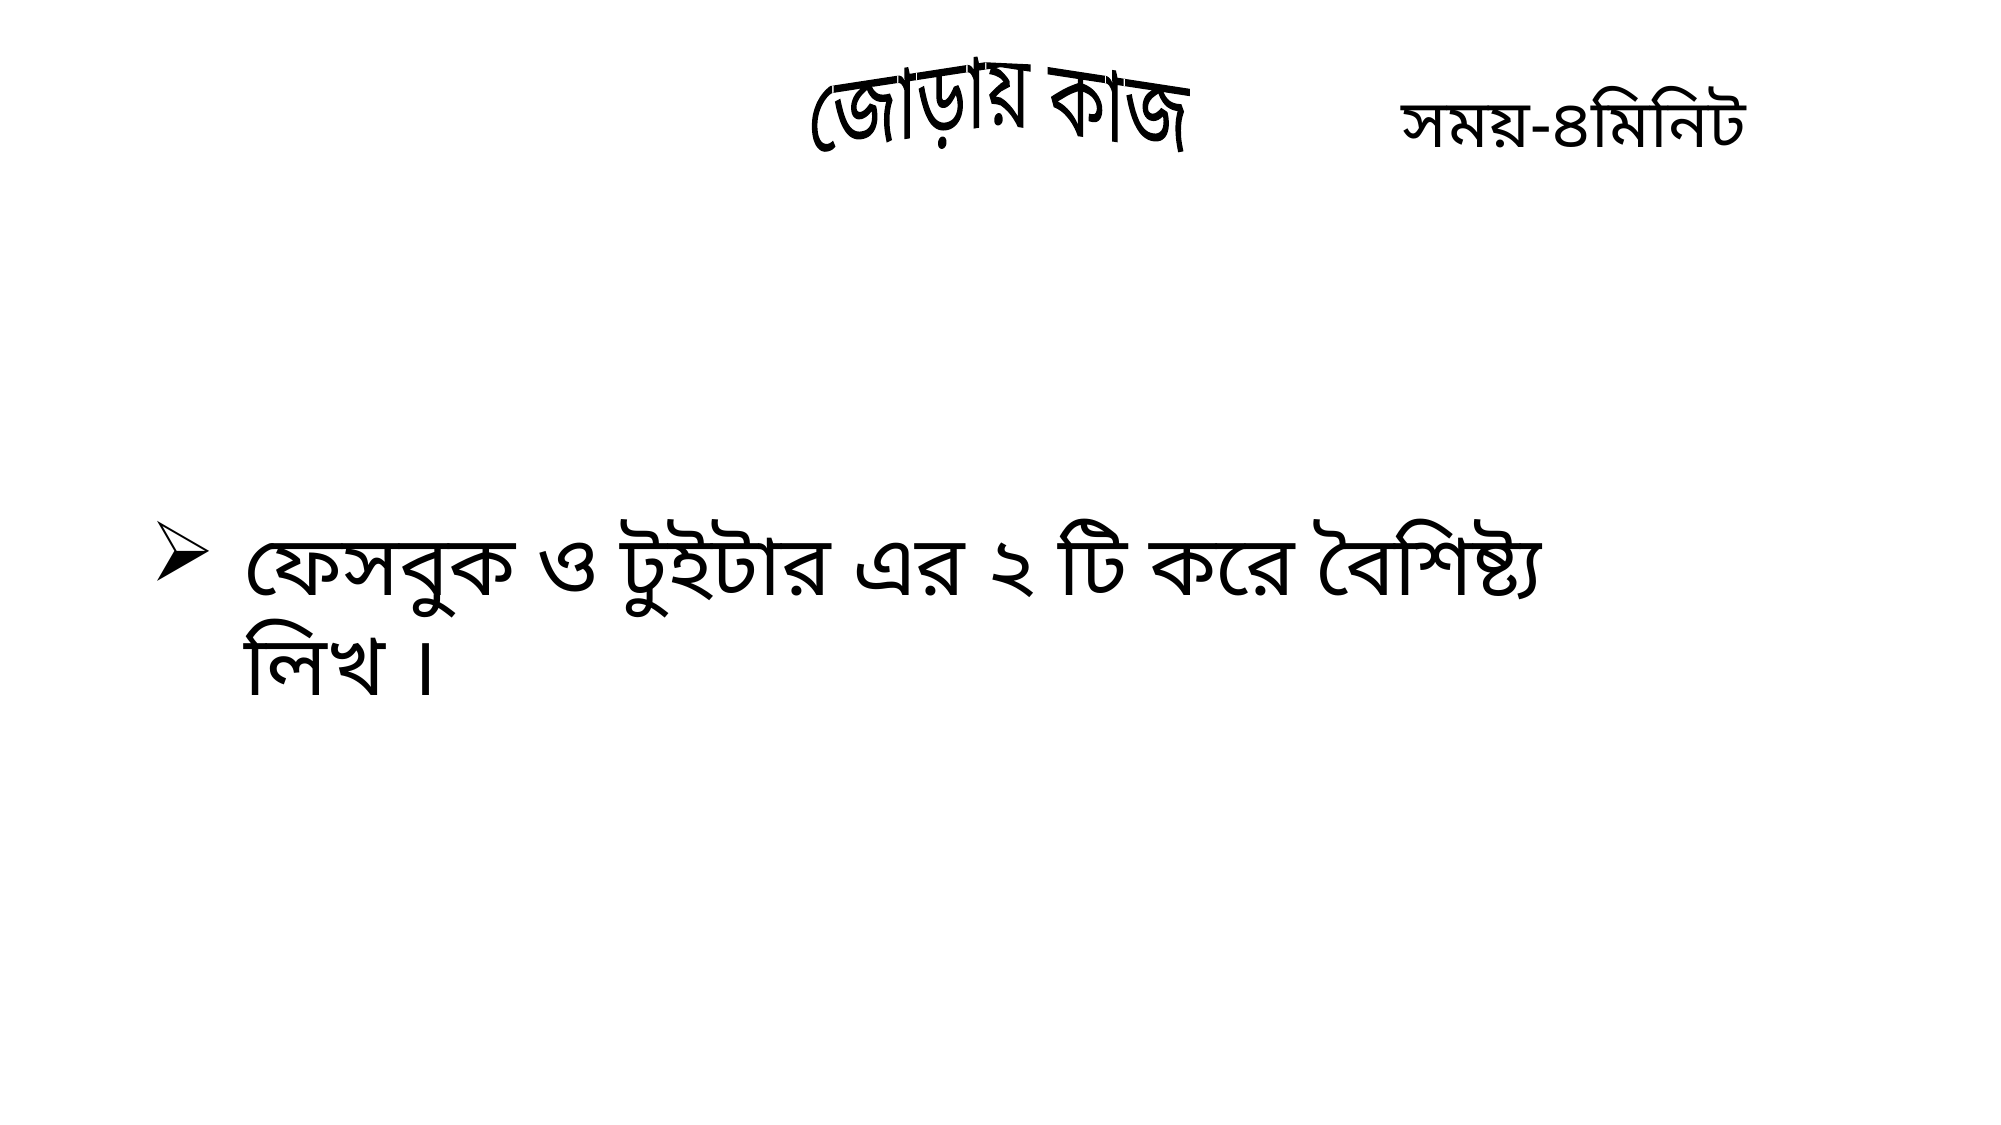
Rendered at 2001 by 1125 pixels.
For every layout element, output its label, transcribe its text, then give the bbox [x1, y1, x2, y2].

text_box ফেসবুক ও টুইটার এর ২ টি করে বৈশিষ্ট্য লিখ । [135, 504, 1703, 720]
text_box সময়-৪মিনিট [1386, 73, 1778, 168]
